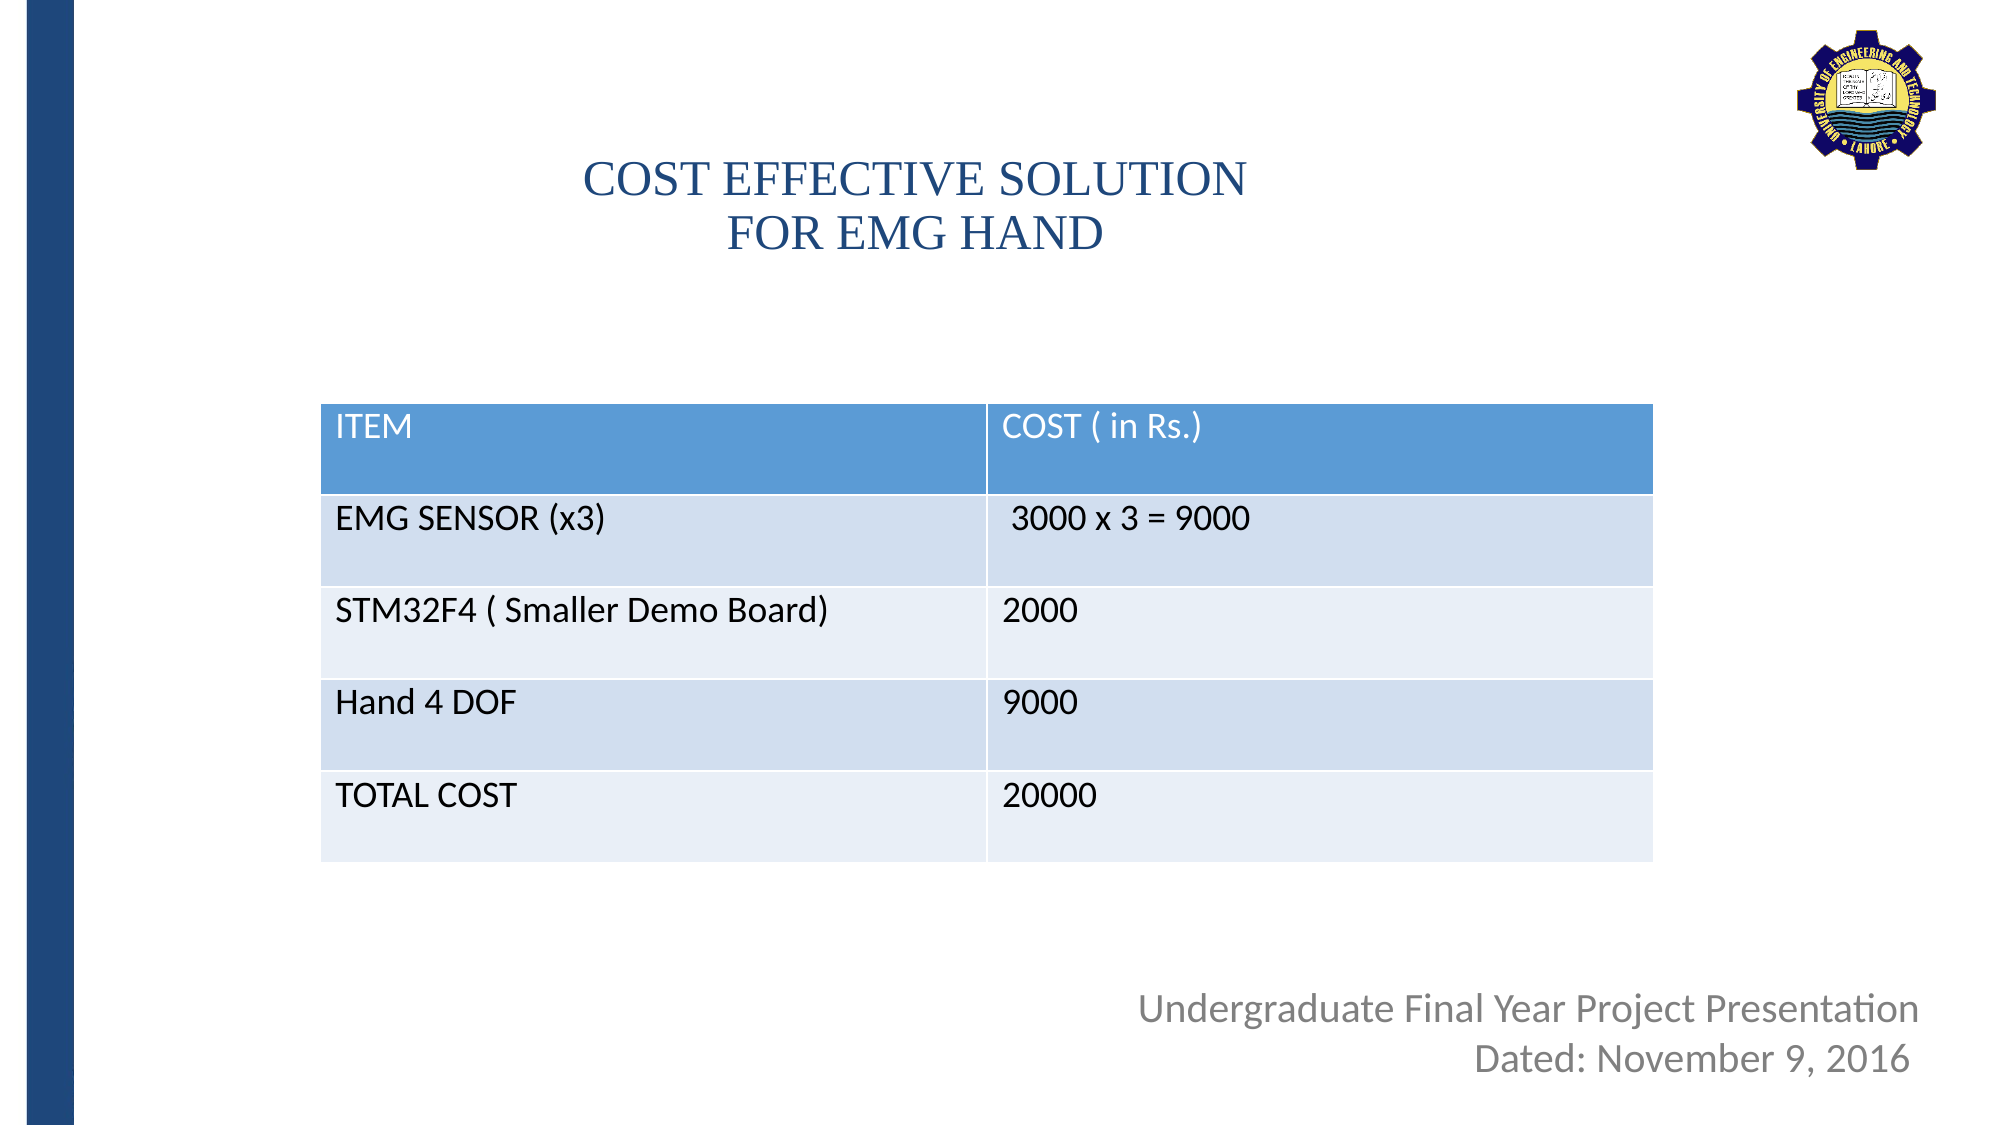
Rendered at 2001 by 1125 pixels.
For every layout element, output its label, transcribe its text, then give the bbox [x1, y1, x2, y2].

table_cell 20000 [988, 772, 1653, 862]
table_cell 2000 [988, 588, 1653, 678]
table_header COST ( in Rs.) [988, 404, 1653, 494]
title COST EFFECTIVE SOLUTION FOR EMG HAND [116, 143, 1715, 268]
text_box [185, 259, 1785, 918]
picture [0, 0, 74, 1125]
table_header ITEM [321, 404, 986, 494]
text_box Undergraduate Final Year Project Presentation Dated: November 9, 2016 [687, 972, 1936, 1088]
table_cell TOTAL COST [321, 772, 986, 862]
table_cell Hand 4 DOF [321, 680, 986, 770]
picture [1797, 30, 1936, 170]
table_cell 9000 [988, 680, 1653, 770]
table_cell EMG SENSOR (x3) [321, 496, 986, 586]
table_cell 3000 x 3 = 9000 [988, 496, 1653, 586]
table_cell STM32F4 ( Smaller Demo Board) [321, 588, 986, 678]
